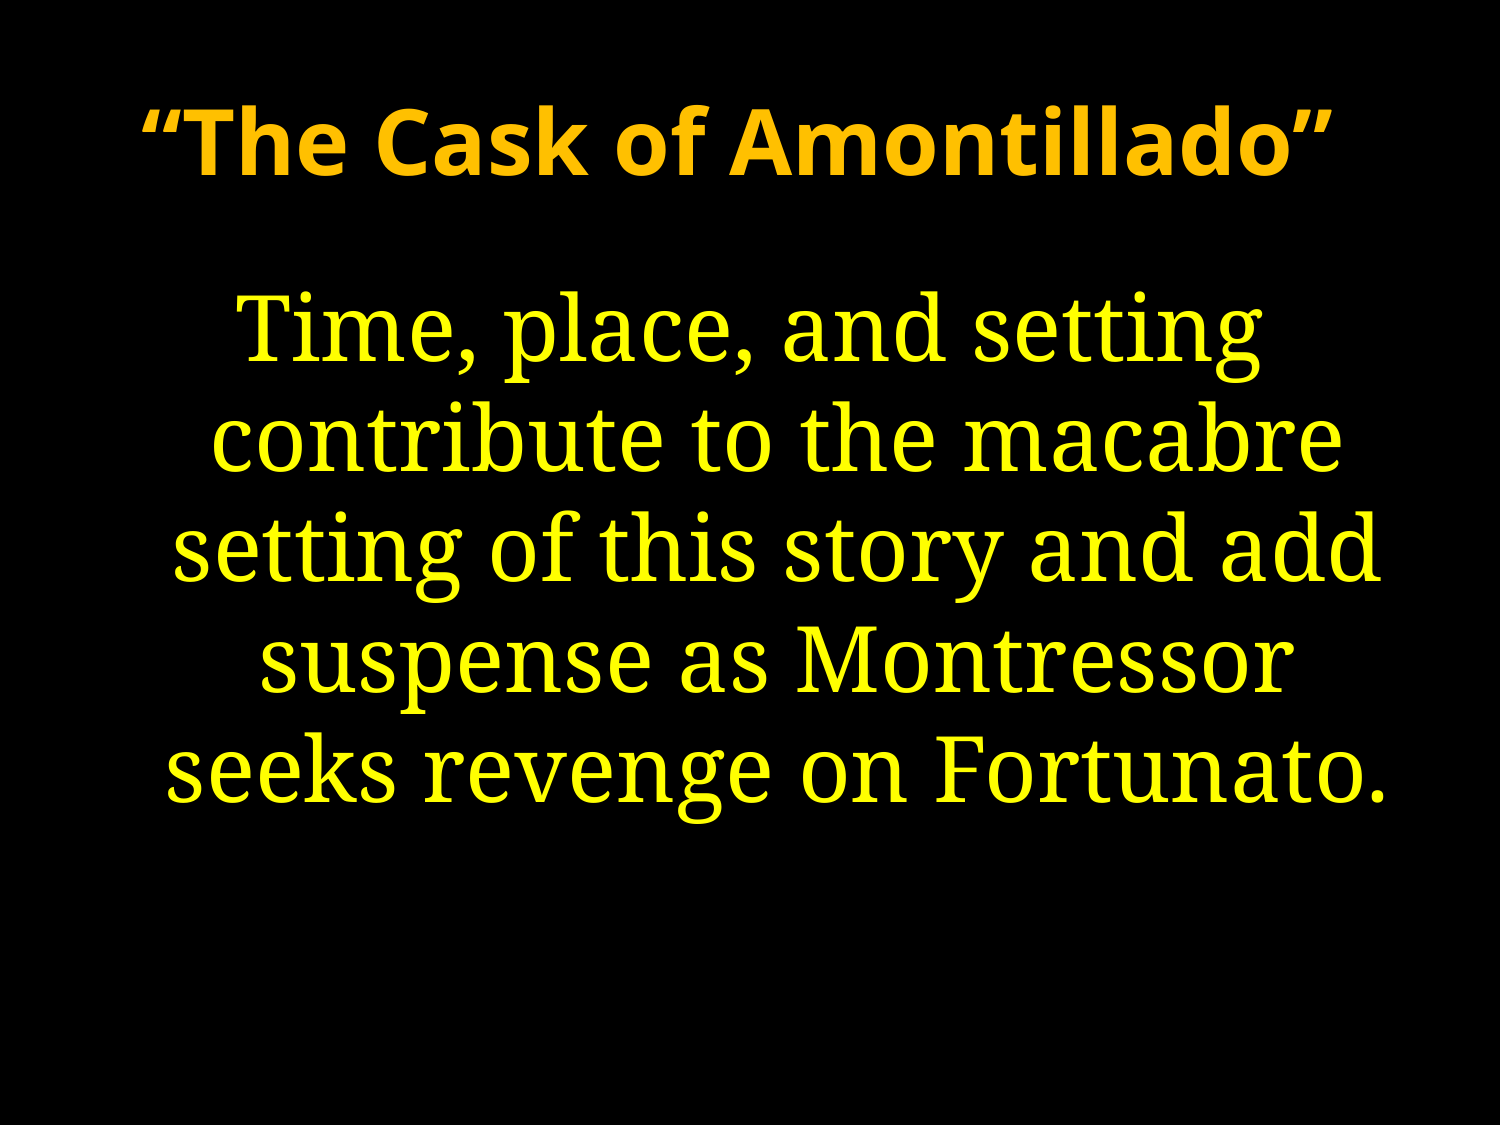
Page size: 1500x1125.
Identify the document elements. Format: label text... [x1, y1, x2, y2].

list Time, place, and setting contribute to the macabre setting of this story and add suspense as Montressor seeks revenge on Fortunato. [75, 262, 1425, 1005]
title “The Cask of Amontillado” [75, 45, 1425, 233]
